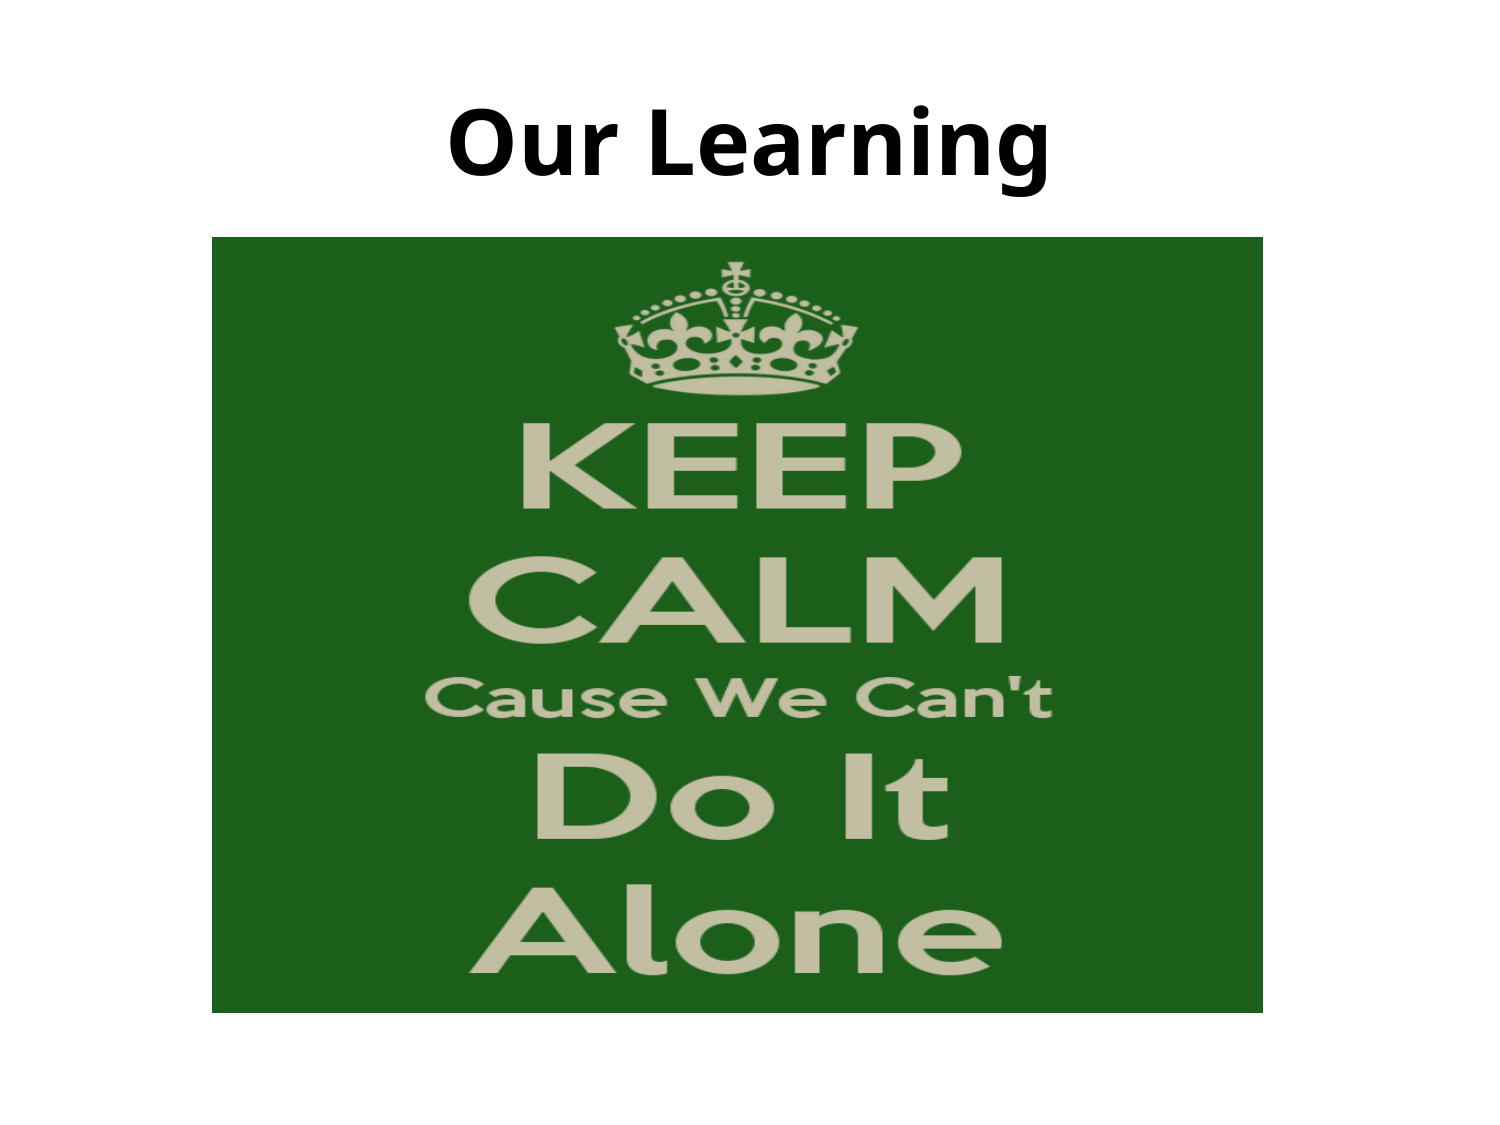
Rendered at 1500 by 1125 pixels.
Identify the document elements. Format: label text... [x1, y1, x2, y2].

title Our Learning [75, 45, 1425, 233]
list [212, 237, 1263, 1013]
